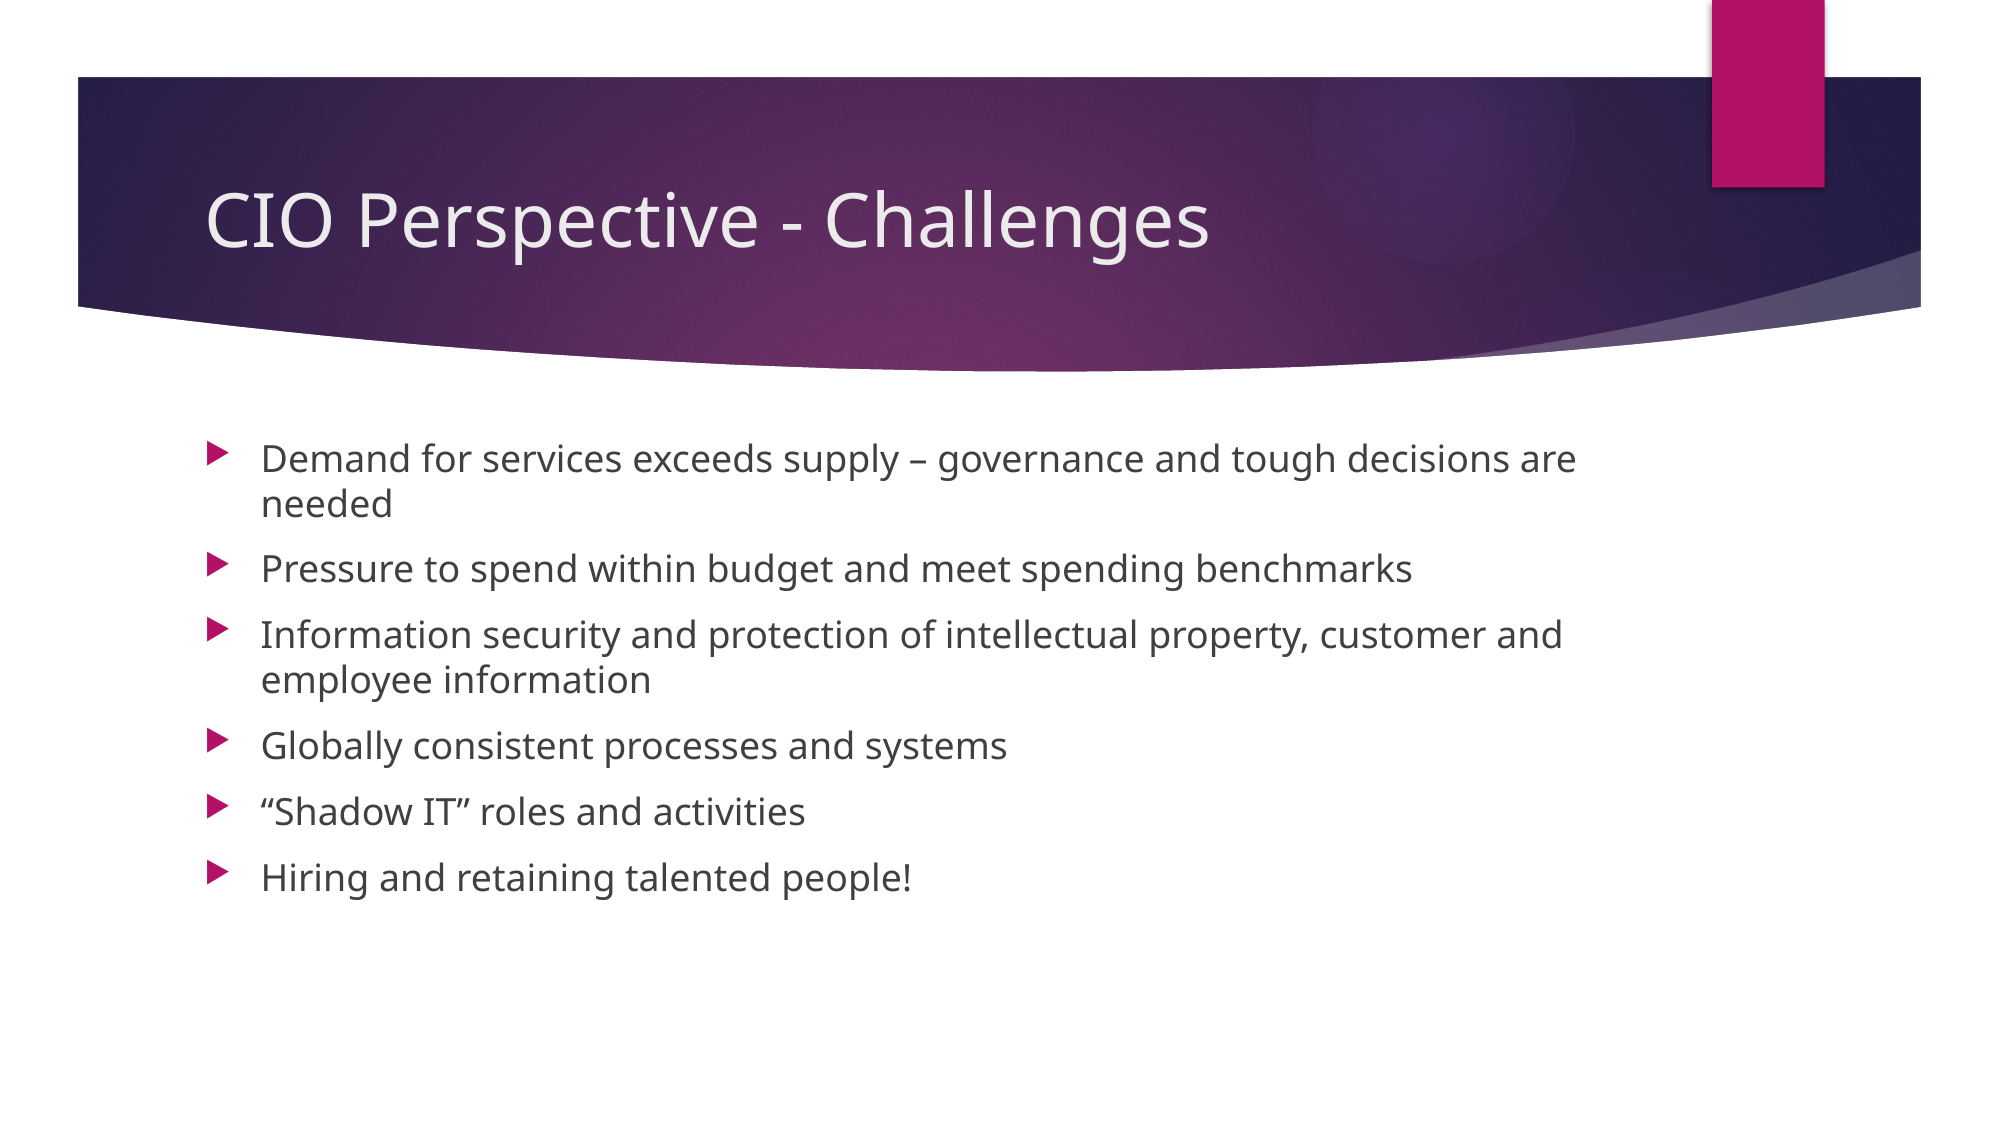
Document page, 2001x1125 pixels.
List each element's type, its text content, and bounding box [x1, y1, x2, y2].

list Demand for services exceeds supply – governance and tough decisions are needed Pressure to spend within budget and meet spending benchmarks Information security and protection of intellectual property, customer and employee information Globally consistent processes and systems “Shadow IT” roles and activities Hiring and retaining talented people! [189, 427, 1638, 988]
title CIO Perspective - Challenges [189, 159, 1627, 276]
